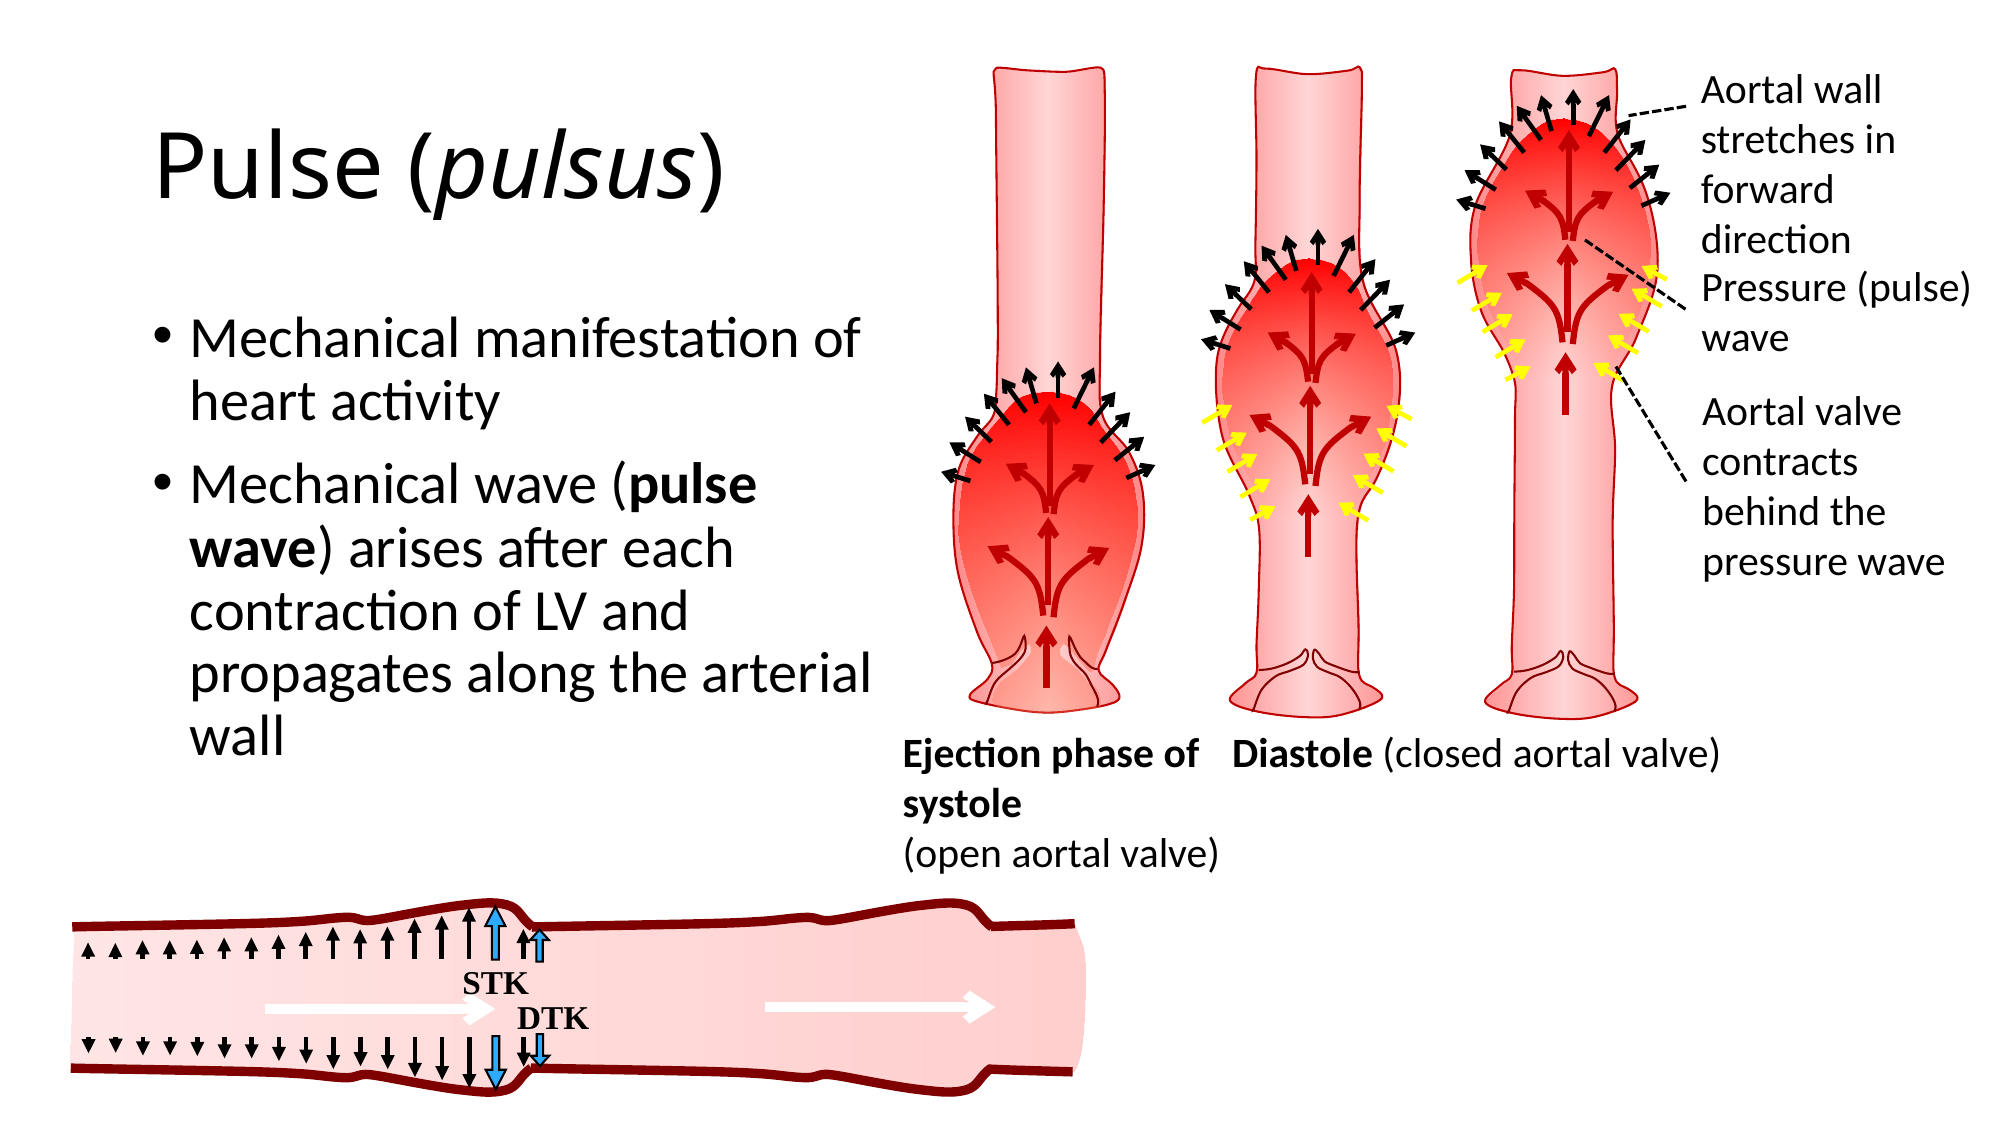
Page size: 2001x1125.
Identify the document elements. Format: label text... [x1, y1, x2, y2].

list Mechanical manifestation of heart activity Mechanical wave (pulse wave) arises after each contraction of LV and propagates along the arterial wall [137, 299, 907, 902]
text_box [887, 54, 2000, 885]
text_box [70, 902, 1086, 1093]
title Pulse (pulsus) [137, 59, 887, 278]
